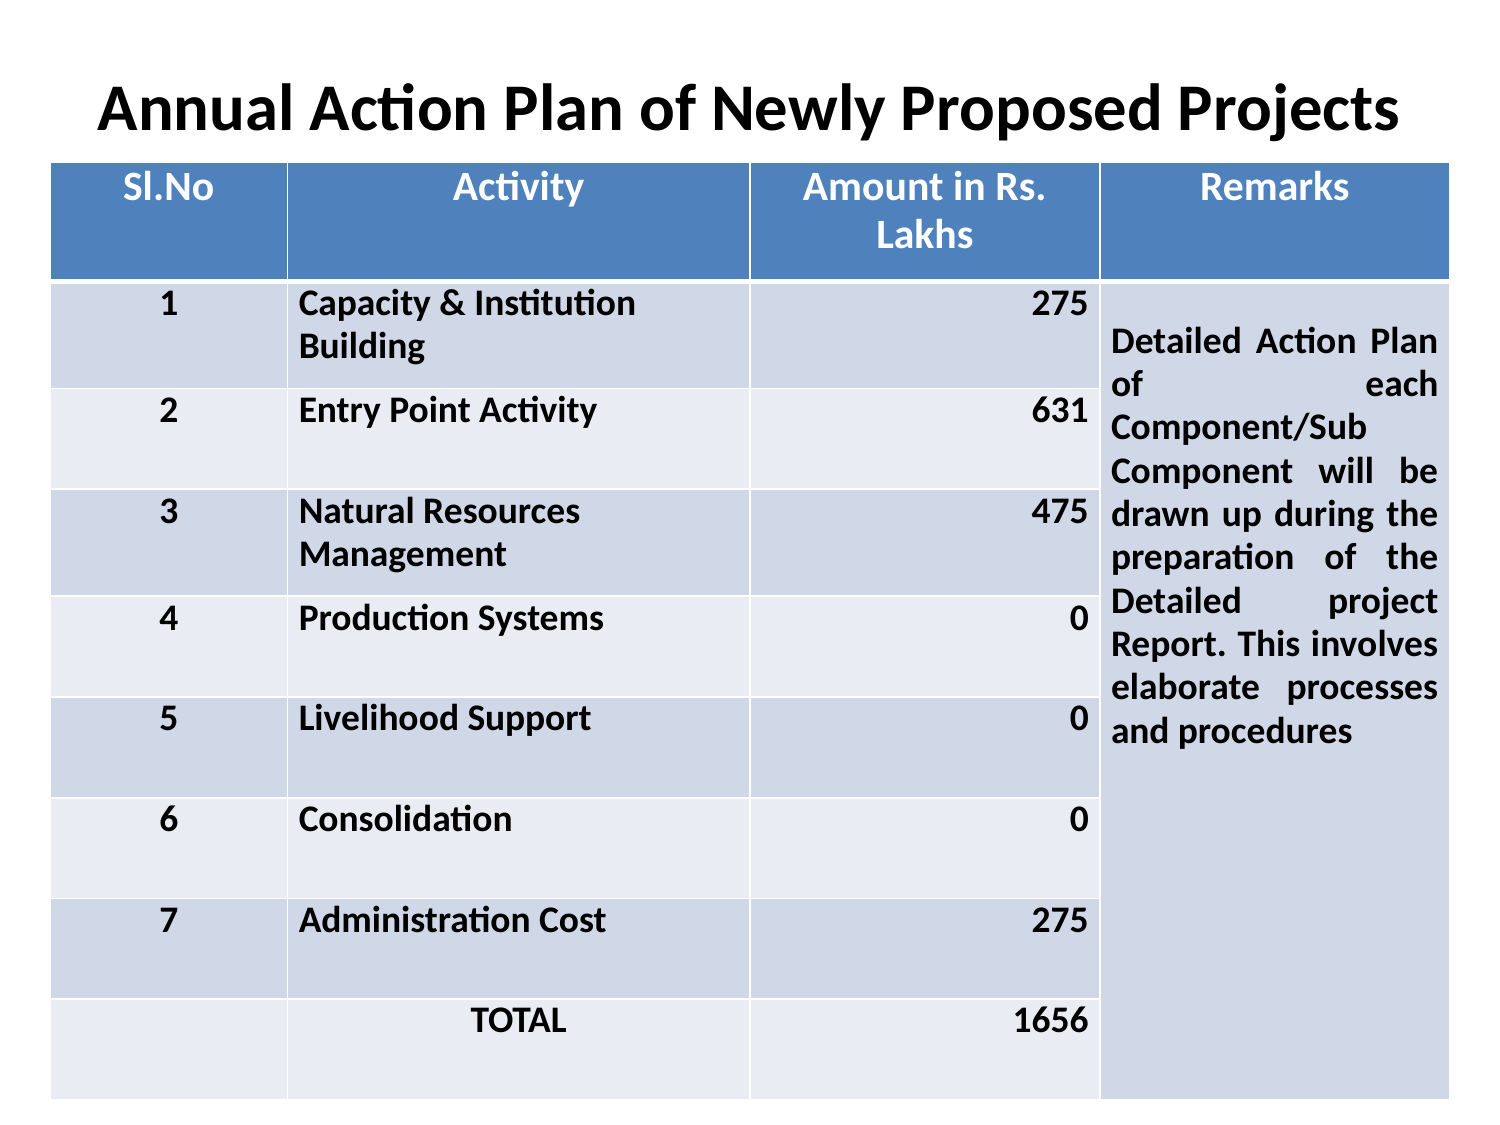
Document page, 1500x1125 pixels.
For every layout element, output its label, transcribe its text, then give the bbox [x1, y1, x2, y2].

table_cell 0 [751, 799, 1099, 898]
table_cell 0 [751, 698, 1099, 797]
table_cell Capacity & Institution Building [288, 284, 749, 388]
table_header Remarks [1101, 163, 1449, 279]
table_cell Production Systems [288, 597, 749, 696]
table_cell Livelihood Support [288, 698, 749, 797]
table_header Activity [288, 163, 749, 279]
table_cell 1656 [751, 1000, 1099, 1099]
table_cell [51, 1000, 287, 1099]
table_cell 275 [751, 284, 1099, 388]
table_cell 3 [51, 490, 287, 595]
table_cell Consolidation [288, 799, 749, 898]
table_cell 7 [51, 899, 287, 998]
table_cell TOTAL [288, 1000, 749, 1099]
table_cell Entry Point Activity [288, 389, 749, 488]
table_cell 631 [751, 389, 1099, 488]
table_cell 5 [51, 698, 287, 797]
table_cell 475 [751, 490, 1099, 595]
table_cell Administration Cost [288, 899, 749, 998]
table_cell 2 [51, 389, 287, 488]
title Annual Action Plan of Newly Proposed Projects [75, 45, 1425, 162]
table_cell 0 [751, 597, 1099, 696]
table_cell 1 [51, 284, 287, 388]
table_header Amount in Rs. Lakhs [751, 163, 1099, 279]
table_cell 6 [51, 799, 287, 898]
table_cell 275 [751, 899, 1099, 998]
table_cell Detailed Action Plan of each Component/Sub Component will be drawn up during the preparation of the Detailed project Report. This involves elaborate processes and procedures [1101, 284, 1449, 1099]
table_header Sl.No [51, 163, 287, 279]
table_cell Natural Resources Management [288, 490, 749, 595]
table_cell 4 [51, 597, 287, 696]
